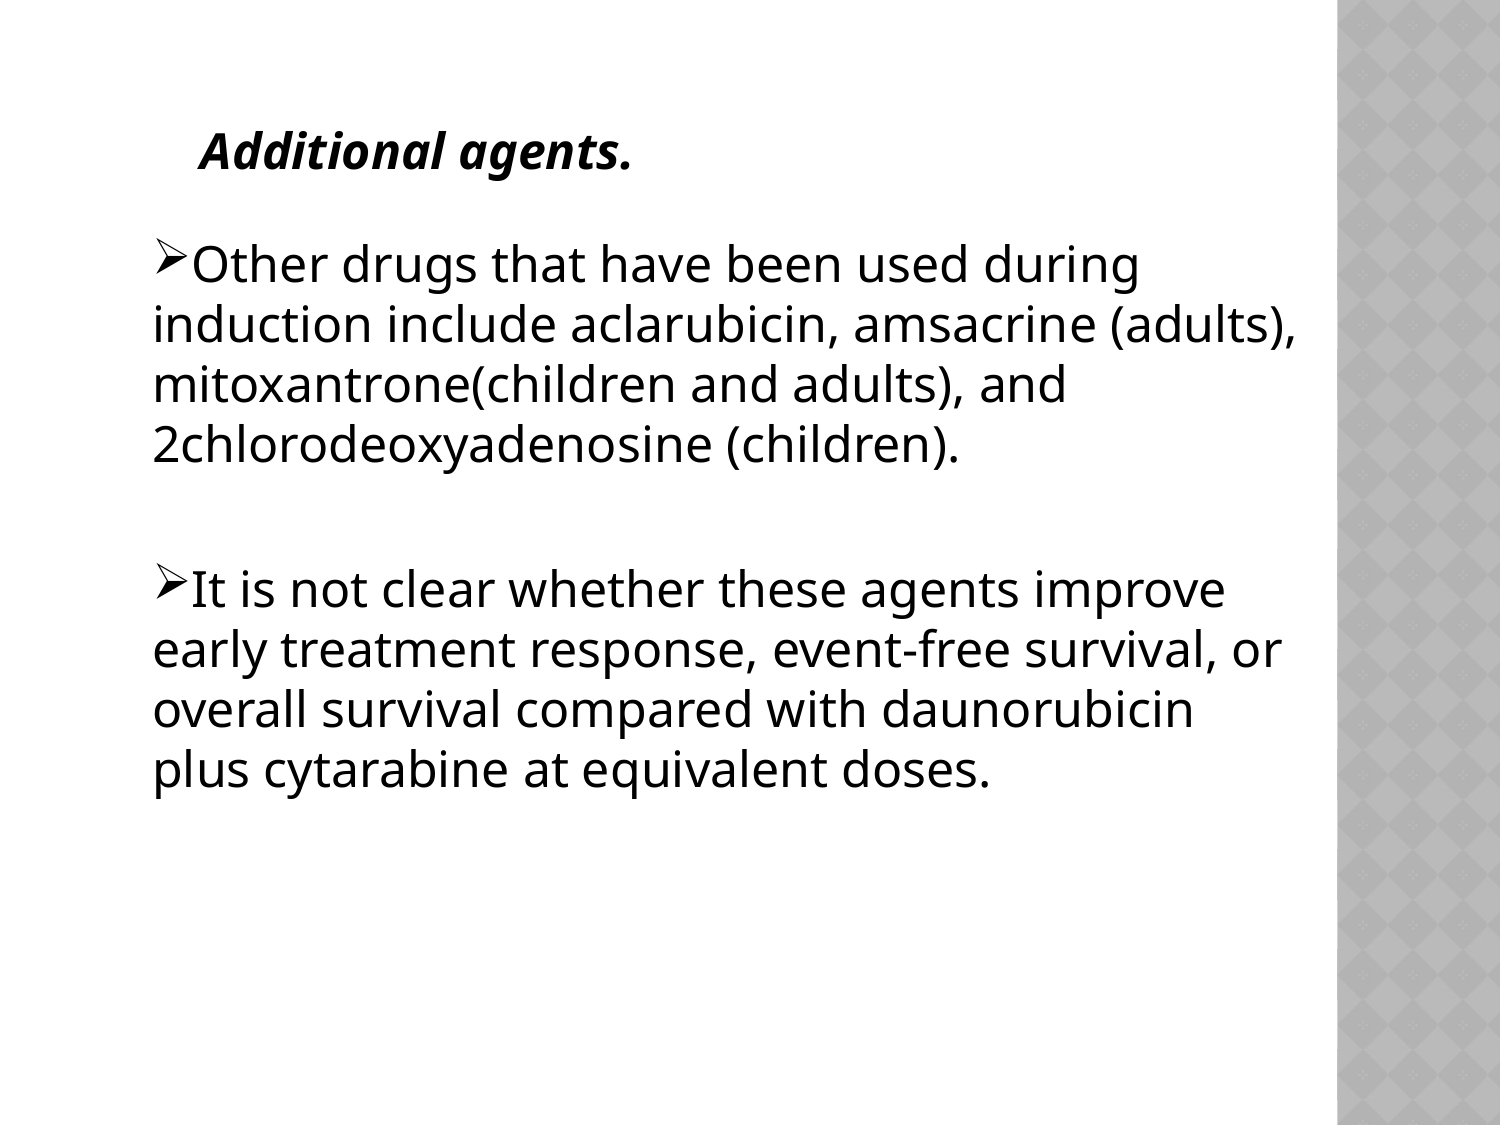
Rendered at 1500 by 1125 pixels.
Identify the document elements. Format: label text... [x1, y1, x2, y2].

text_box Additional agents. [186, 112, 650, 188]
text_box It is not clear whether these agents improve early treatment response, event-free survival, or overall survival compared with daunorubicin plus cytarabine at equivalent doses. [137, 549, 1313, 805]
text_box Other drugs that have been used during induction include aclarubicin, amsacrine (adults), mitoxantrone(children and adults), and 2chlorodeoxyadenosine (children). [137, 224, 1400, 480]
